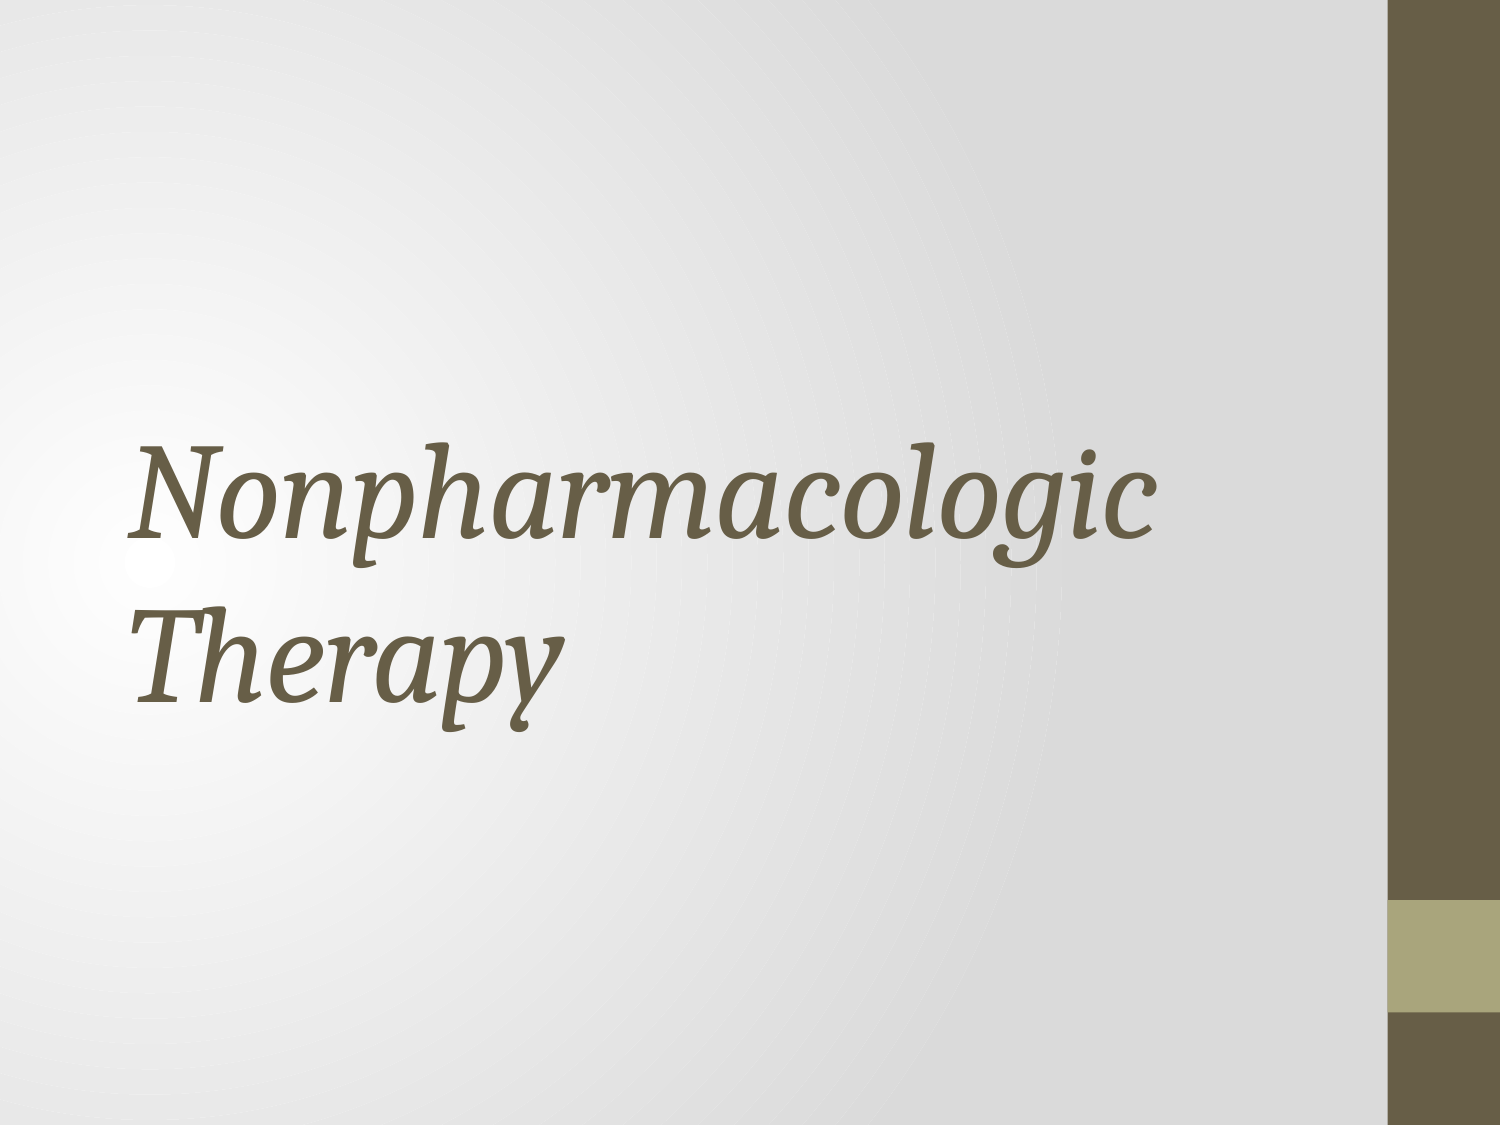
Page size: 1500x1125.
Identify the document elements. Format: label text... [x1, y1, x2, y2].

title Nonpharmacologic Therapy [112, 312, 1350, 738]
